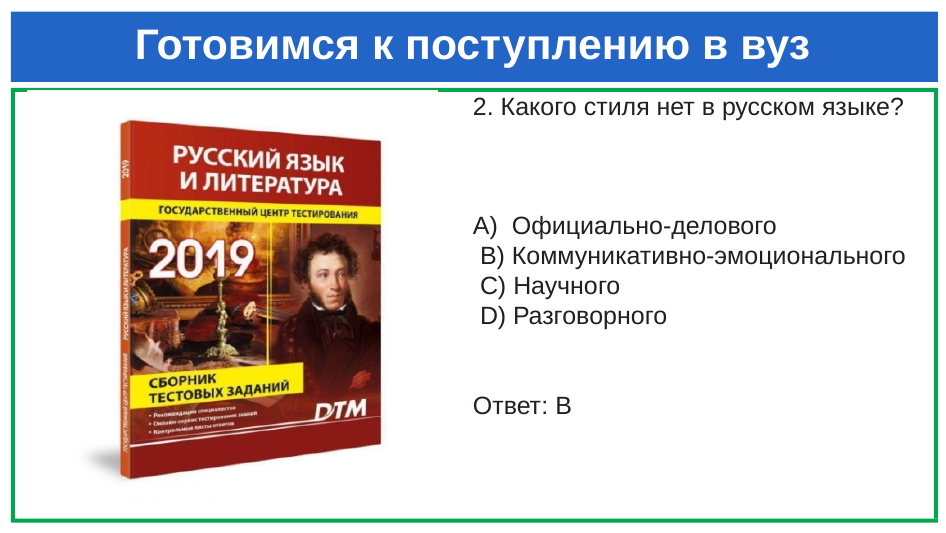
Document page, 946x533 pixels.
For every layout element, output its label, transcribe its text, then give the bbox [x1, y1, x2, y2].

list 2. Какого стиля нет в русском языке? А) Официально-делового В) Коммуникативно-эмоционального С) Научного D) Разговорного Ответ: B [472, 90, 930, 485]
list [27, 90, 438, 513]
title Готовимся к поступлению в вуз [49, 16, 897, 69]
